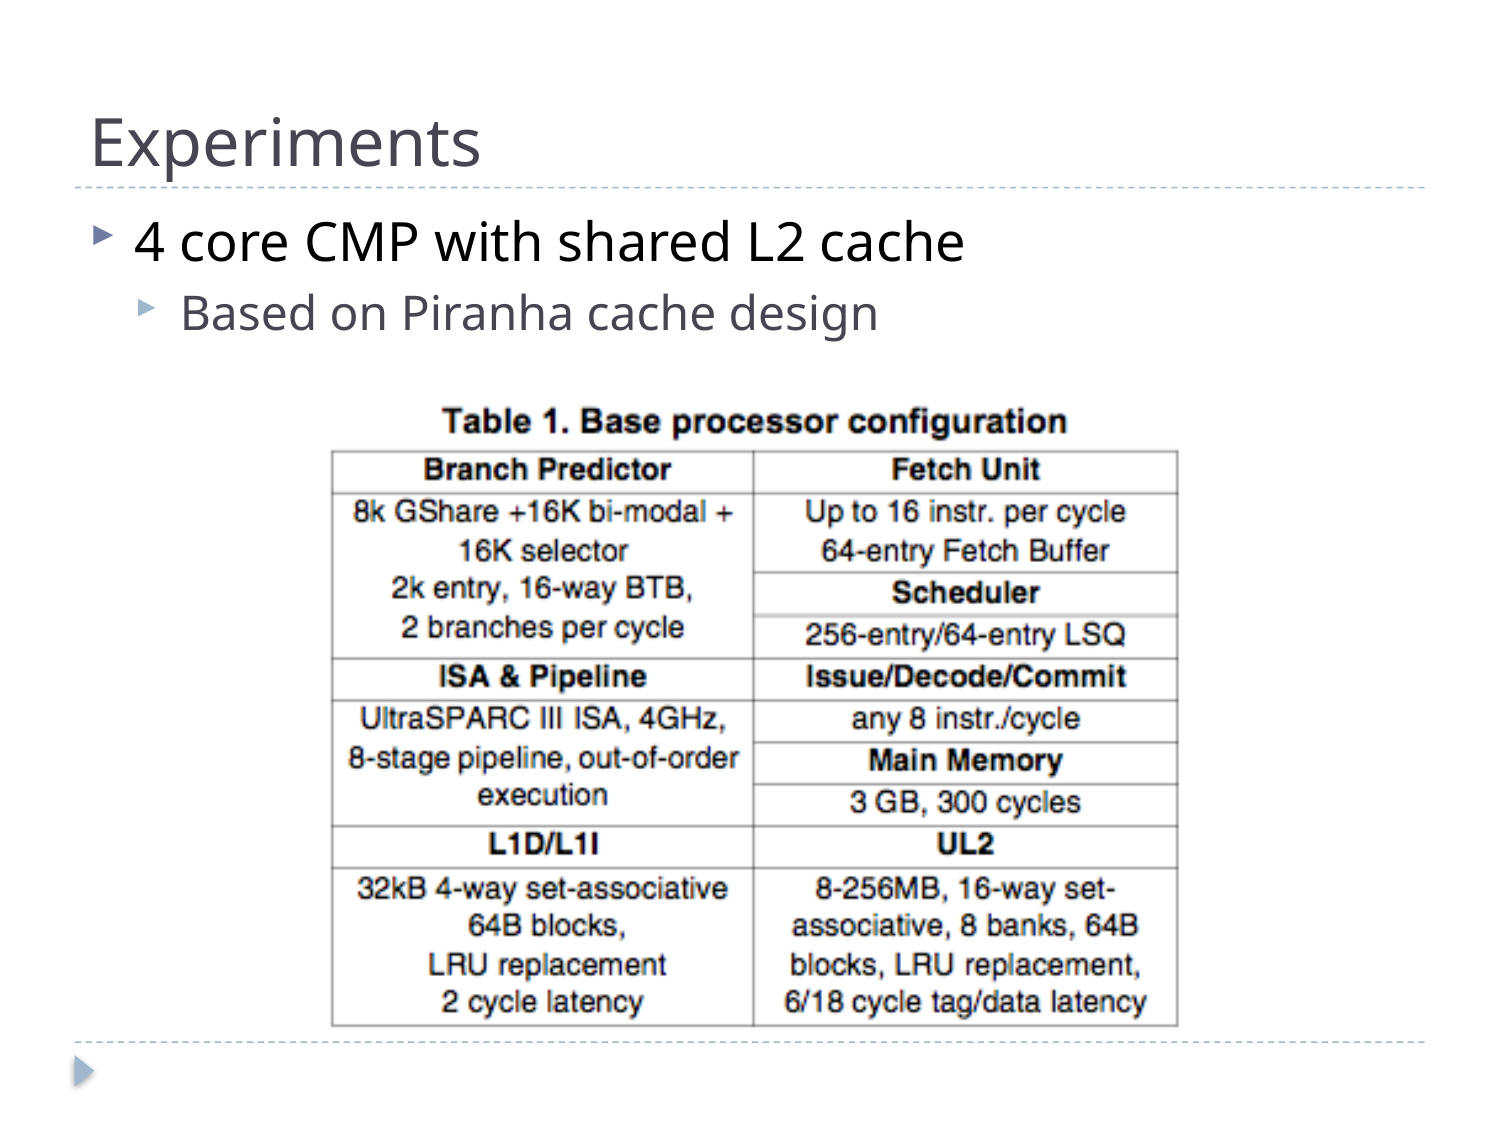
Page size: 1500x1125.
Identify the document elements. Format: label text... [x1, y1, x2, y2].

list 4 core CMP with shared L2 cache Based on Piranha cache design [75, 200, 1425, 1010]
title Experiments [75, 24, 1425, 188]
picture [316, 392, 1194, 1041]
